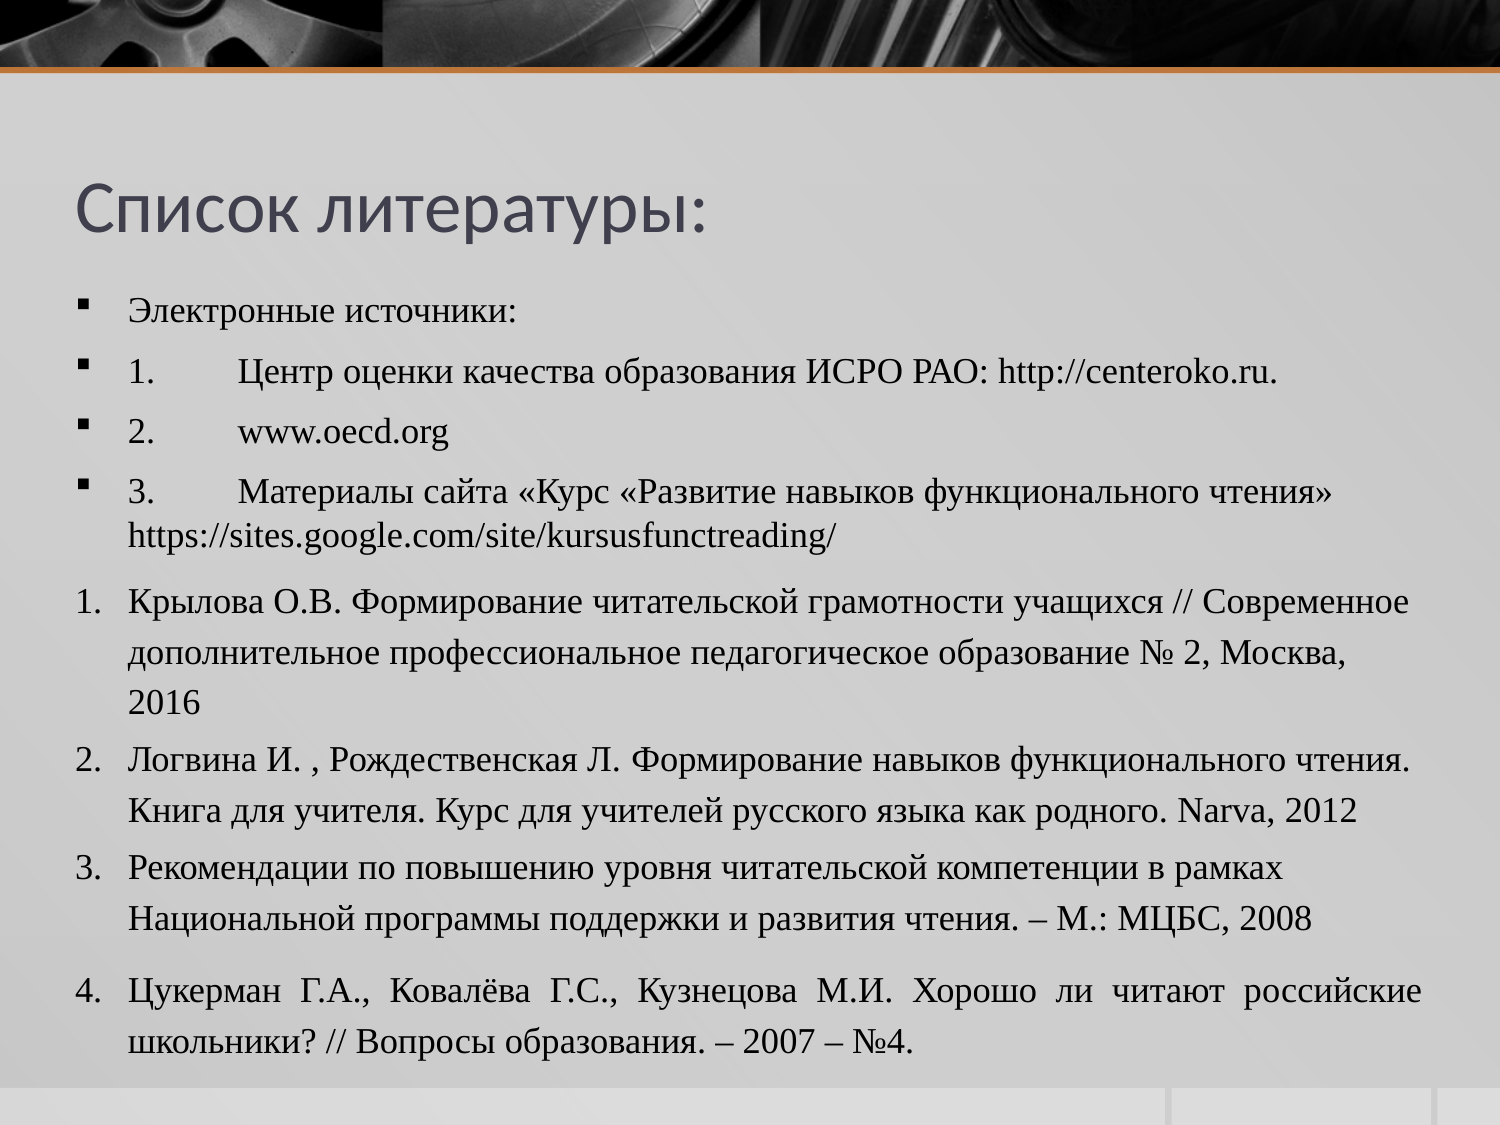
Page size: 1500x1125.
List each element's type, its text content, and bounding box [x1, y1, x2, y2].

list Электронные источники: 1. Центр оценки качества образования ИСРО РАО: http://centeroko.ru. 2. www.oecd.org 3. Материалы сайта «Курс «Развитие навыков функционального чтения» https://sites.google.com/site/kursusfunctreading/ Крылова О.В. Формирование читательской грамотности учащихся // Современное дополнительное профессиональное педагогическое образование № 2, Москва, 2016 Логвина И. , Рождественская Л. Формирование навыков функционального чтения. Книга для учителя. Курс для учителей русского языка как родного. Narva, 2012 Рекомендации по повышению уровня читательской компетенции в рамках Национальной программы поддержки и развития чтения. – М.: МЦБС, 2008 Цукерман Г.А., Ковалёва Г.С., Кузнецова М.И. Хорошо ли читают российские школьники? // Вопросы образования. – 2007 – №4. [75, 278, 1425, 1083]
title Список литературы: [75, 137, 1425, 268]
picture [0, 0, 1500, 67]
